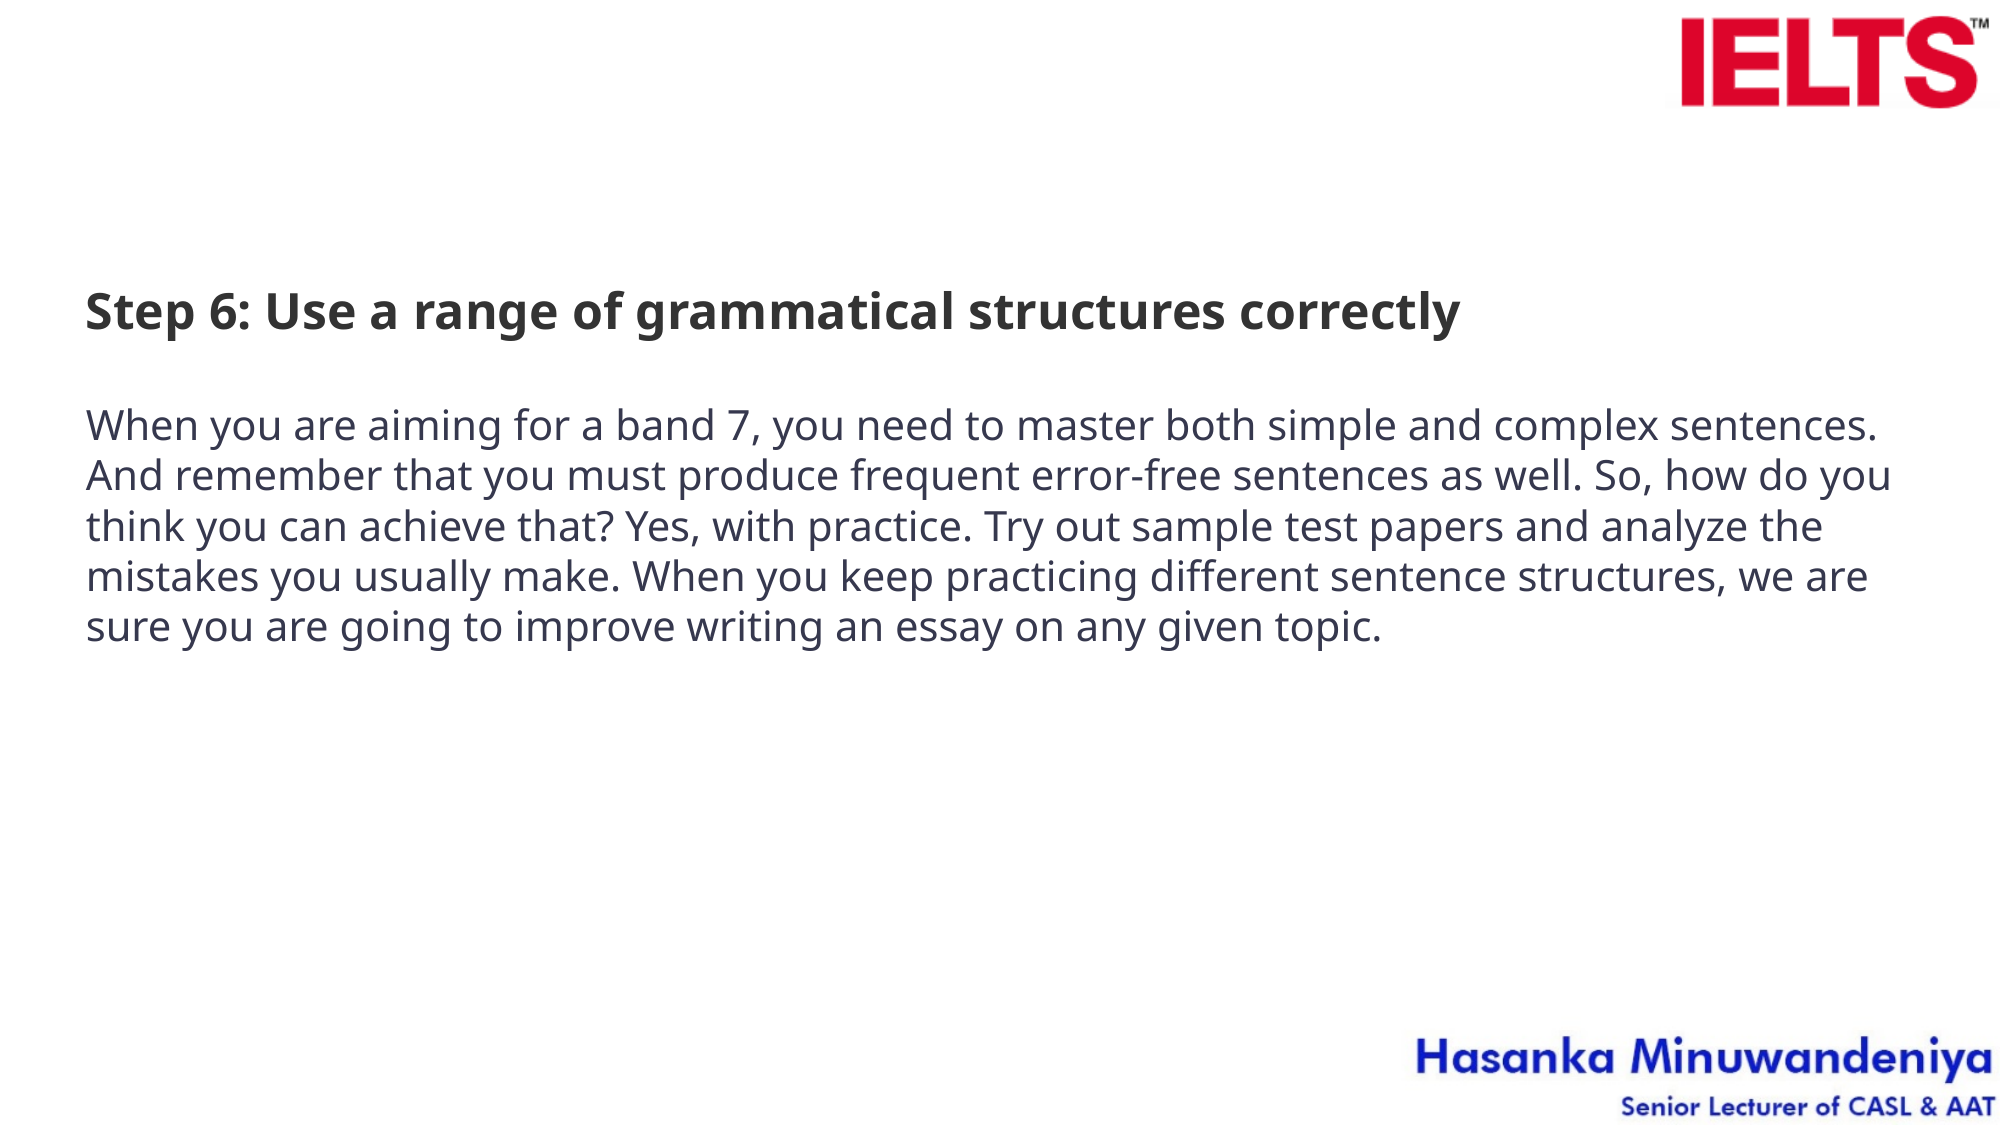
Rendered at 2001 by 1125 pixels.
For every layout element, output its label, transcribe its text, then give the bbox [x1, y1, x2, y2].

picture [1665, 0, 2000, 118]
text_box Step 6: Use a range of grammatical structures correctly When you are aiming for a band 7, you need to master both simple and complex sentences. And remember that you must produce frequent error-free sentences as well. So, how do you think you can achieve that? Yes, with practice. Try out sample test papers and analyze the mistakes you usually make. When you keep practicing different sentence structures, we are sure you are going to improve writing an essay on any given topic. [71, 271, 1929, 1125]
picture [1386, 997, 2000, 1125]
